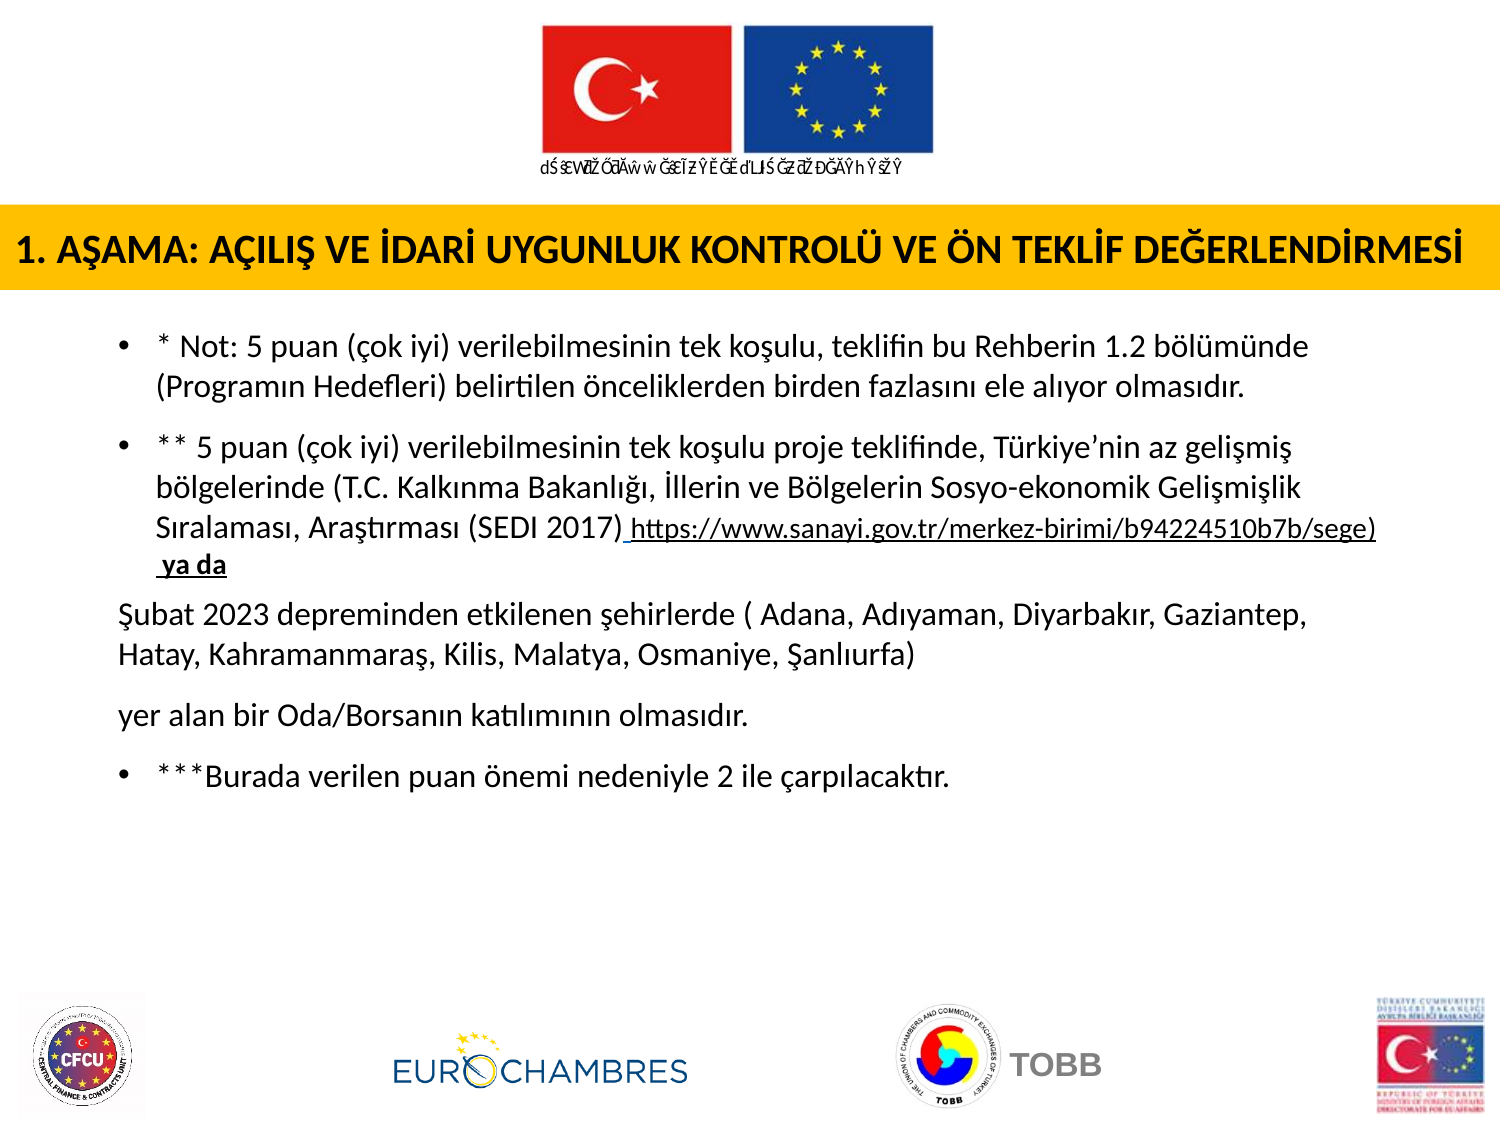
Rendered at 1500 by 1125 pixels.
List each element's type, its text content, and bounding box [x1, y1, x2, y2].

text_box 1. AŞAMA: AÇILIŞ VE İDARİ UYGUNLUK KONTROLÜ VE ÖN TEKLİF DEĞERLENDİRMESİ [0, 204, 1500, 290]
picture [18, 991, 146, 1120]
picture [394, 1019, 687, 1101]
list * Not: 5 puan (çok iyi) verilebilmesinin tek koşulu, teklifin bu Rehberin 1.2 bölümünde (Programın Hedefleri) belirtilen önceliklerden birden fazlasını ele alıyor olmasıdır. ** 5 puan (çok iyi) verilebilmesinin tek koşulu proje teklifinde, Türkiye’nin az gelişmiş bölgelerinde (T.C. Kalkınma Bakanlığı, İllerin ve Bölgelerin Sosyo-ekonomik Gelişmişlik Sıralaması, Araştırması (SEDI 2017) https://www.sanayi.gov.tr/merkez-birimi/b94224510b7b/sege) ya da Şubat 2023 depreminden etkilenen şehirlerde ( Adana, Adıyaman, Diyarbakır, Gaziantep, Hatay, Kahramanmaraş, Kilis, Malatya, Osmaniye, Şanlıurfa) yer alan bir Oda/Borsanın katılımının olmasıdır. ***Burada verilen puan önemi nedeniyle 2 ile çarpılacaktır. [103, 317, 1397, 962]
picture [540, 22, 935, 155]
picture [1376, 997, 1485, 1114]
picture [894, 1003, 1002, 1109]
